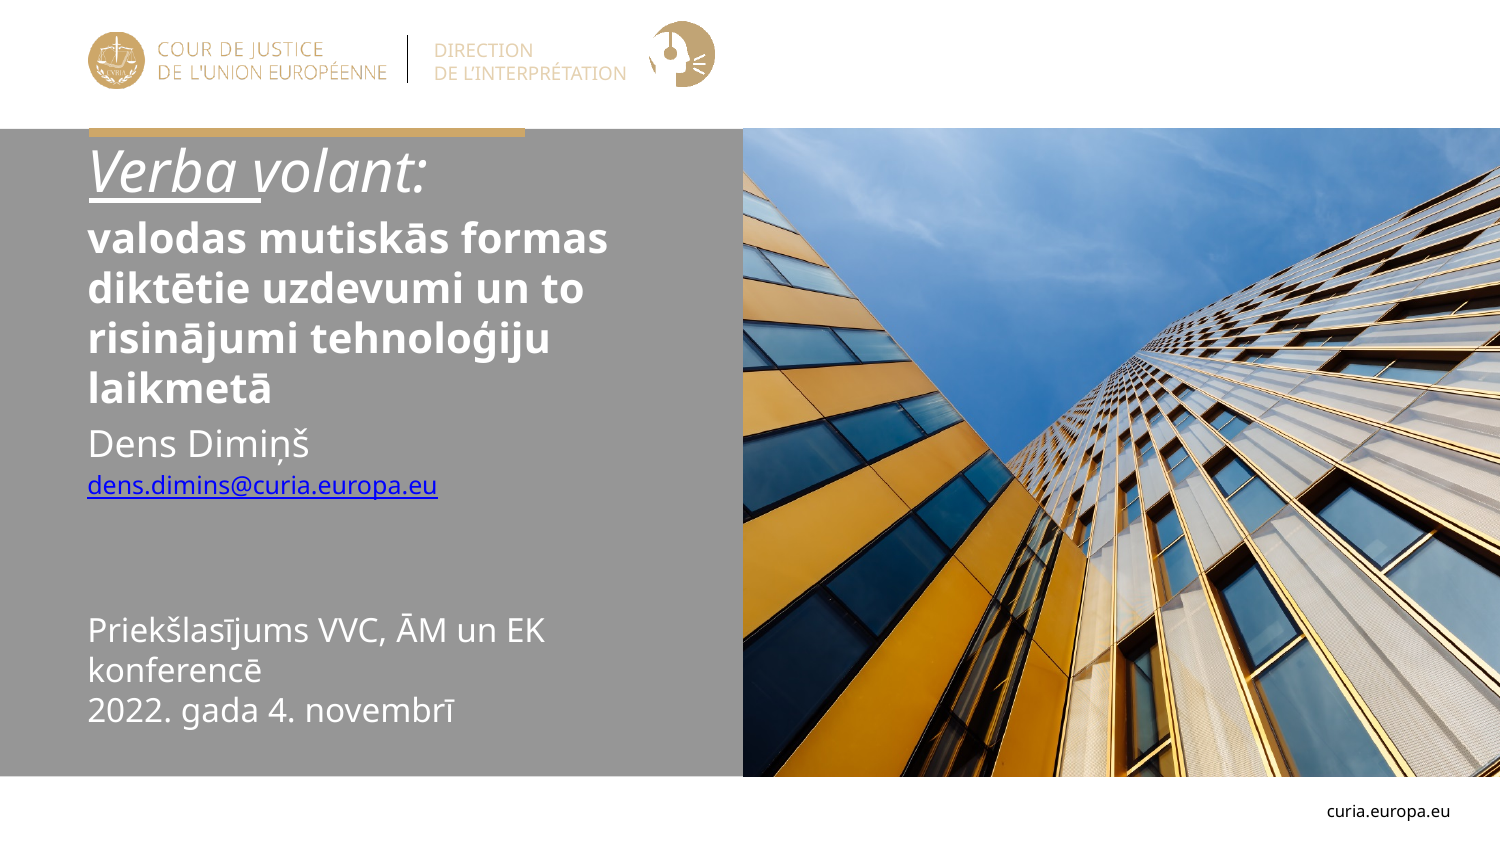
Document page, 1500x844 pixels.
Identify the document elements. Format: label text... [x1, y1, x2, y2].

list Verba volant: valodas mutiskās formas diktētie uzdevumi un to risinājumi tehnoloģiju laikmetā Dens Dimiņš dens.dimins@curia.europa.eu Priekšlasījums VVC, ĀM un EK konferencē 2022. gada 4. novembrī [72, 126, 715, 598]
picture [88, 32, 387, 89]
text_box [407, 21, 971, 93]
picture [743, 128, 1500, 777]
